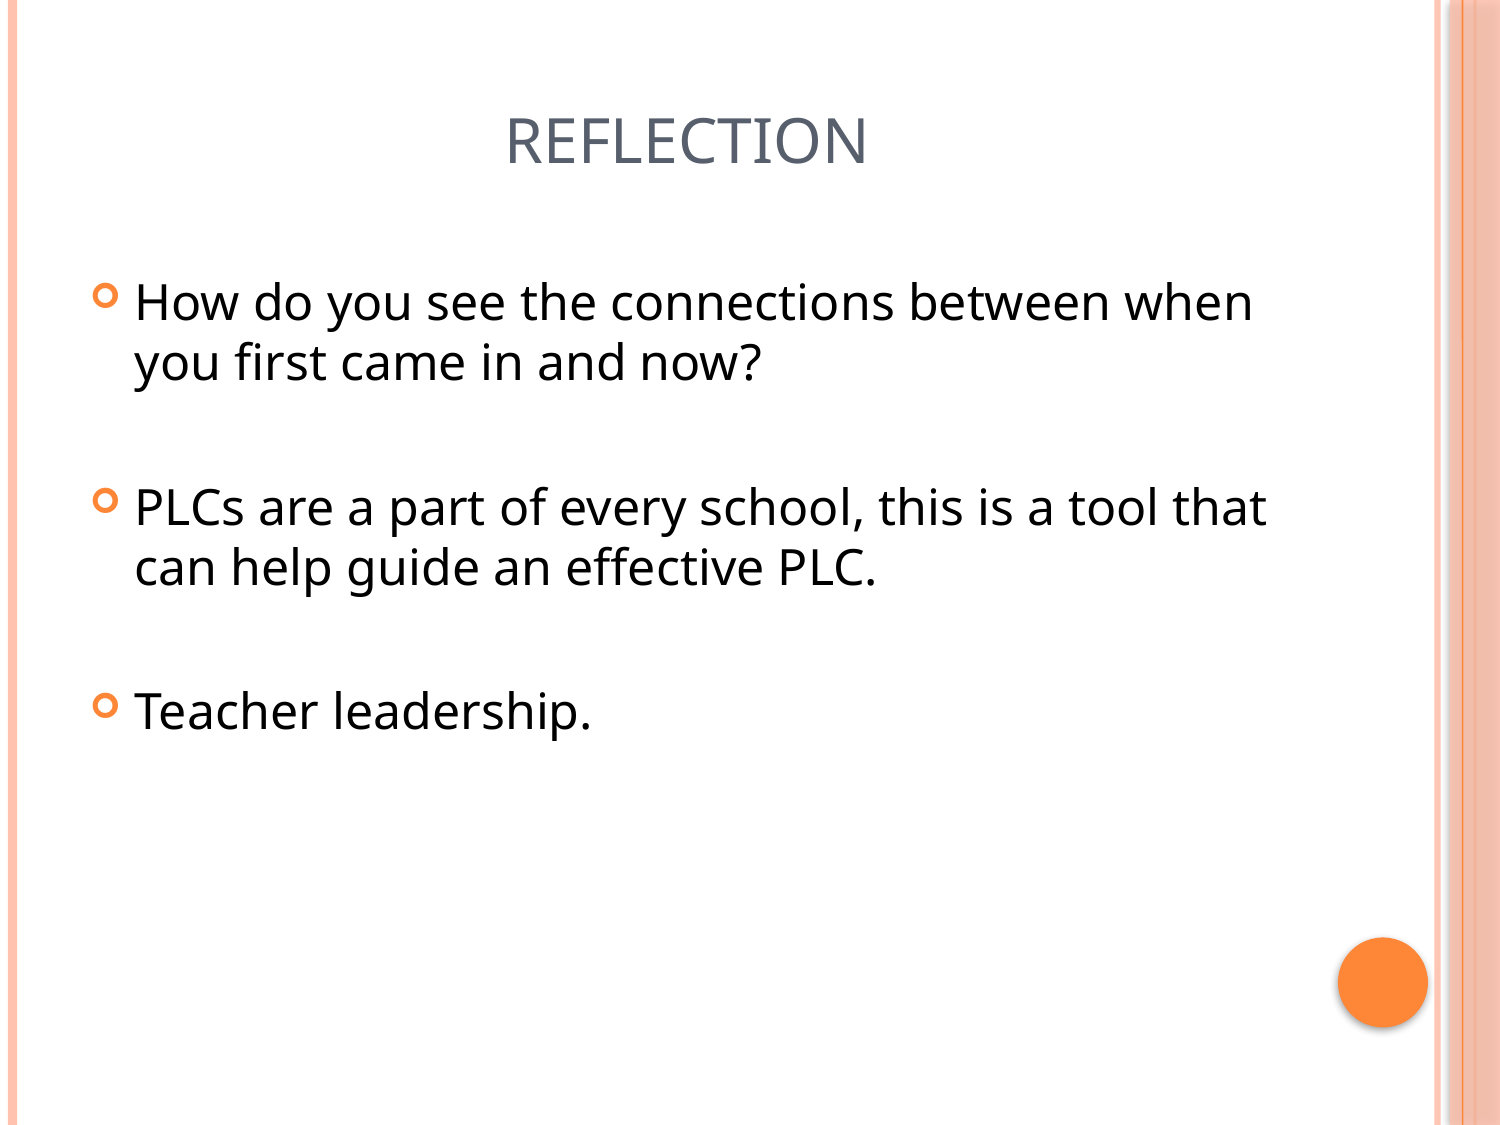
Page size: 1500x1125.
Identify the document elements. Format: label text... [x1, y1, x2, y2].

title Reflection [75, 45, 1300, 233]
list How do you see the connections between when you first came in and now? PLCs are a part of every school, this is a tool that can help guide an effective PLC. Teacher leadership. [75, 262, 1300, 1062]
